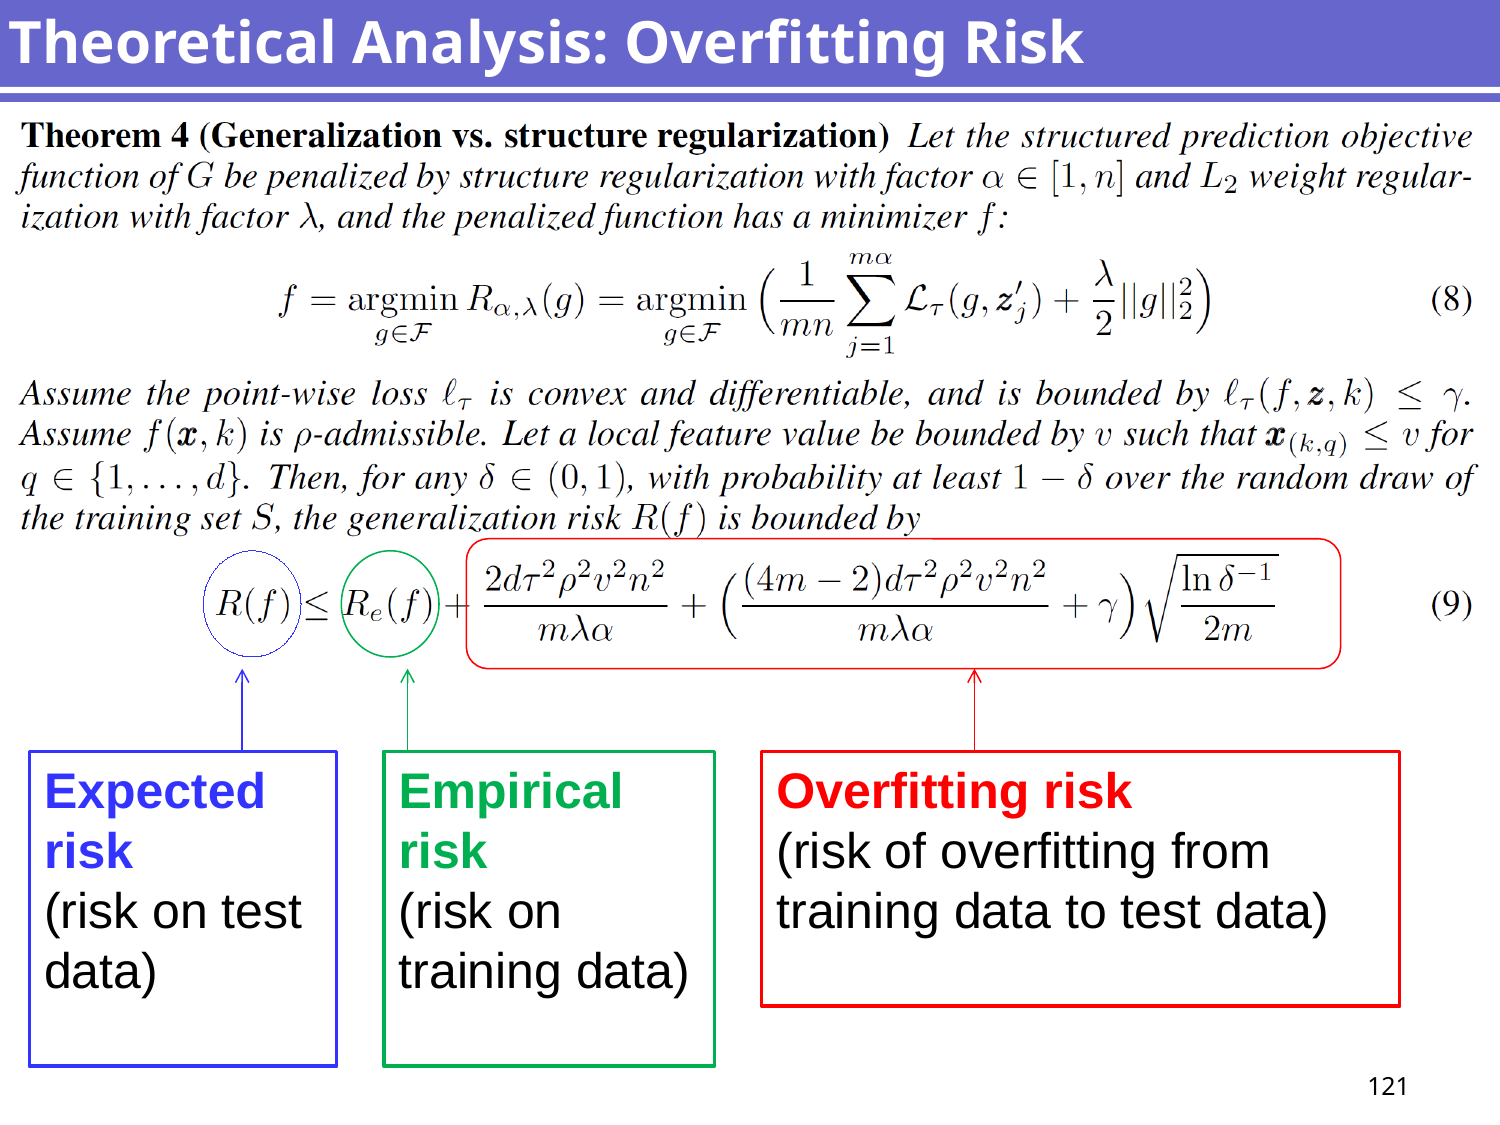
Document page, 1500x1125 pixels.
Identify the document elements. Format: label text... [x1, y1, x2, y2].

text_box Overfitting risk (risk of overfitting from training data to test data) [761, 751, 1400, 1007]
text_box [472, 662, 1335, 669]
text_box Expected risk (risk on test data) [29, 751, 337, 1067]
text_box Empirical risk (risk on training data) [383, 751, 715, 1067]
title Theoretical Analysis: Overfitting Risk [0, 7, 1309, 73]
slide_number 121 [1293, 1058, 1425, 1112]
picture [5, 113, 1493, 655]
